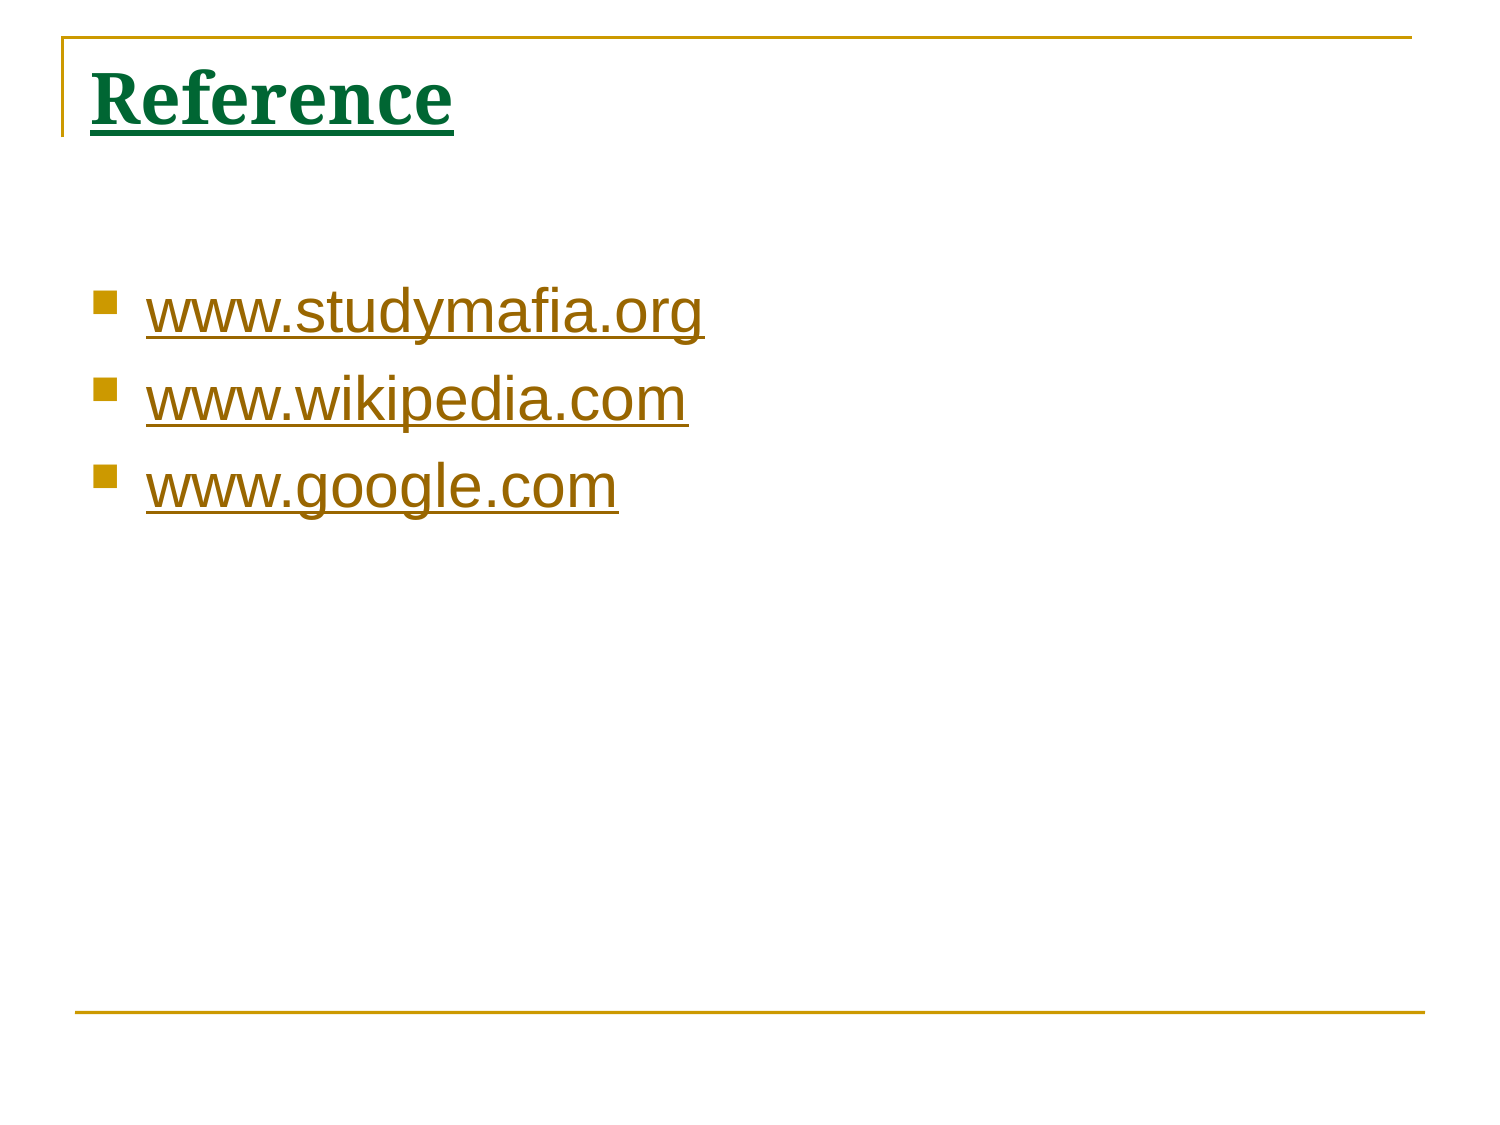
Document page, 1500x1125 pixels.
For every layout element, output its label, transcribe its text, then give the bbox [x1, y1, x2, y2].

title Reference [74, 45, 1426, 233]
list www.studymafia.org www.wikipedia.com www.google.com [74, 262, 1426, 1006]
